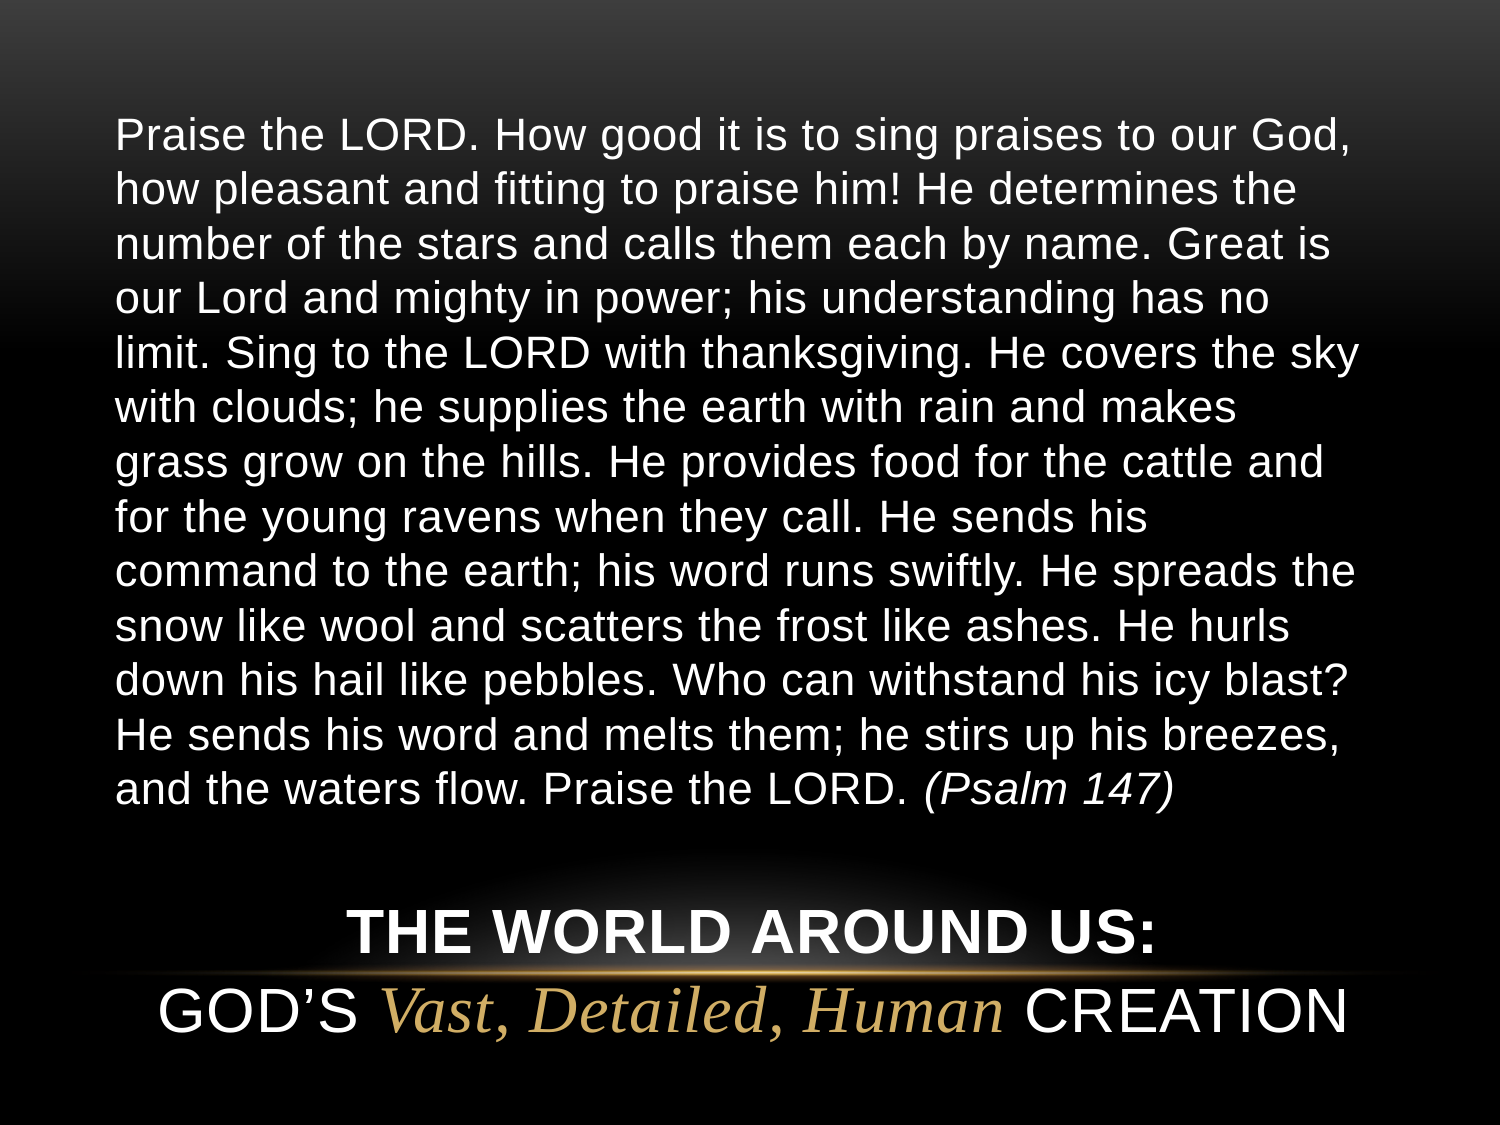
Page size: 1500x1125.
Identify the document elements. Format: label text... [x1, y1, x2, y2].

text_box The WORLD AROUND US: GOD’S Vast, Detailed, Human Creation [21, 812, 1487, 1054]
picture [0, 0, 1500, 1125]
list Praise the LORD. How good it is to sing praises to our God, how pleasant and fitting to praise him! He determines the number of the stars and calls them each by name. Great is our Lord and mighty in power; his understanding has no limit. Sing to the LORD with thanksgiving. He covers the sky with clouds; he supplies the earth with rain and makes grass grow on the hills. He provides food for the cattle and for the young ravens when they call. He sends his command to the earth; his word runs swiftly. He spreads the snow like wool and scatters the frost like ashes. He hurls down his hail like pebbles. Who can withstand his icy blast? He sends his word and melts them; he stirs up his breezes, and the waters flow. Praise the LORD. (Psalm 147) [99, 97, 1388, 812]
